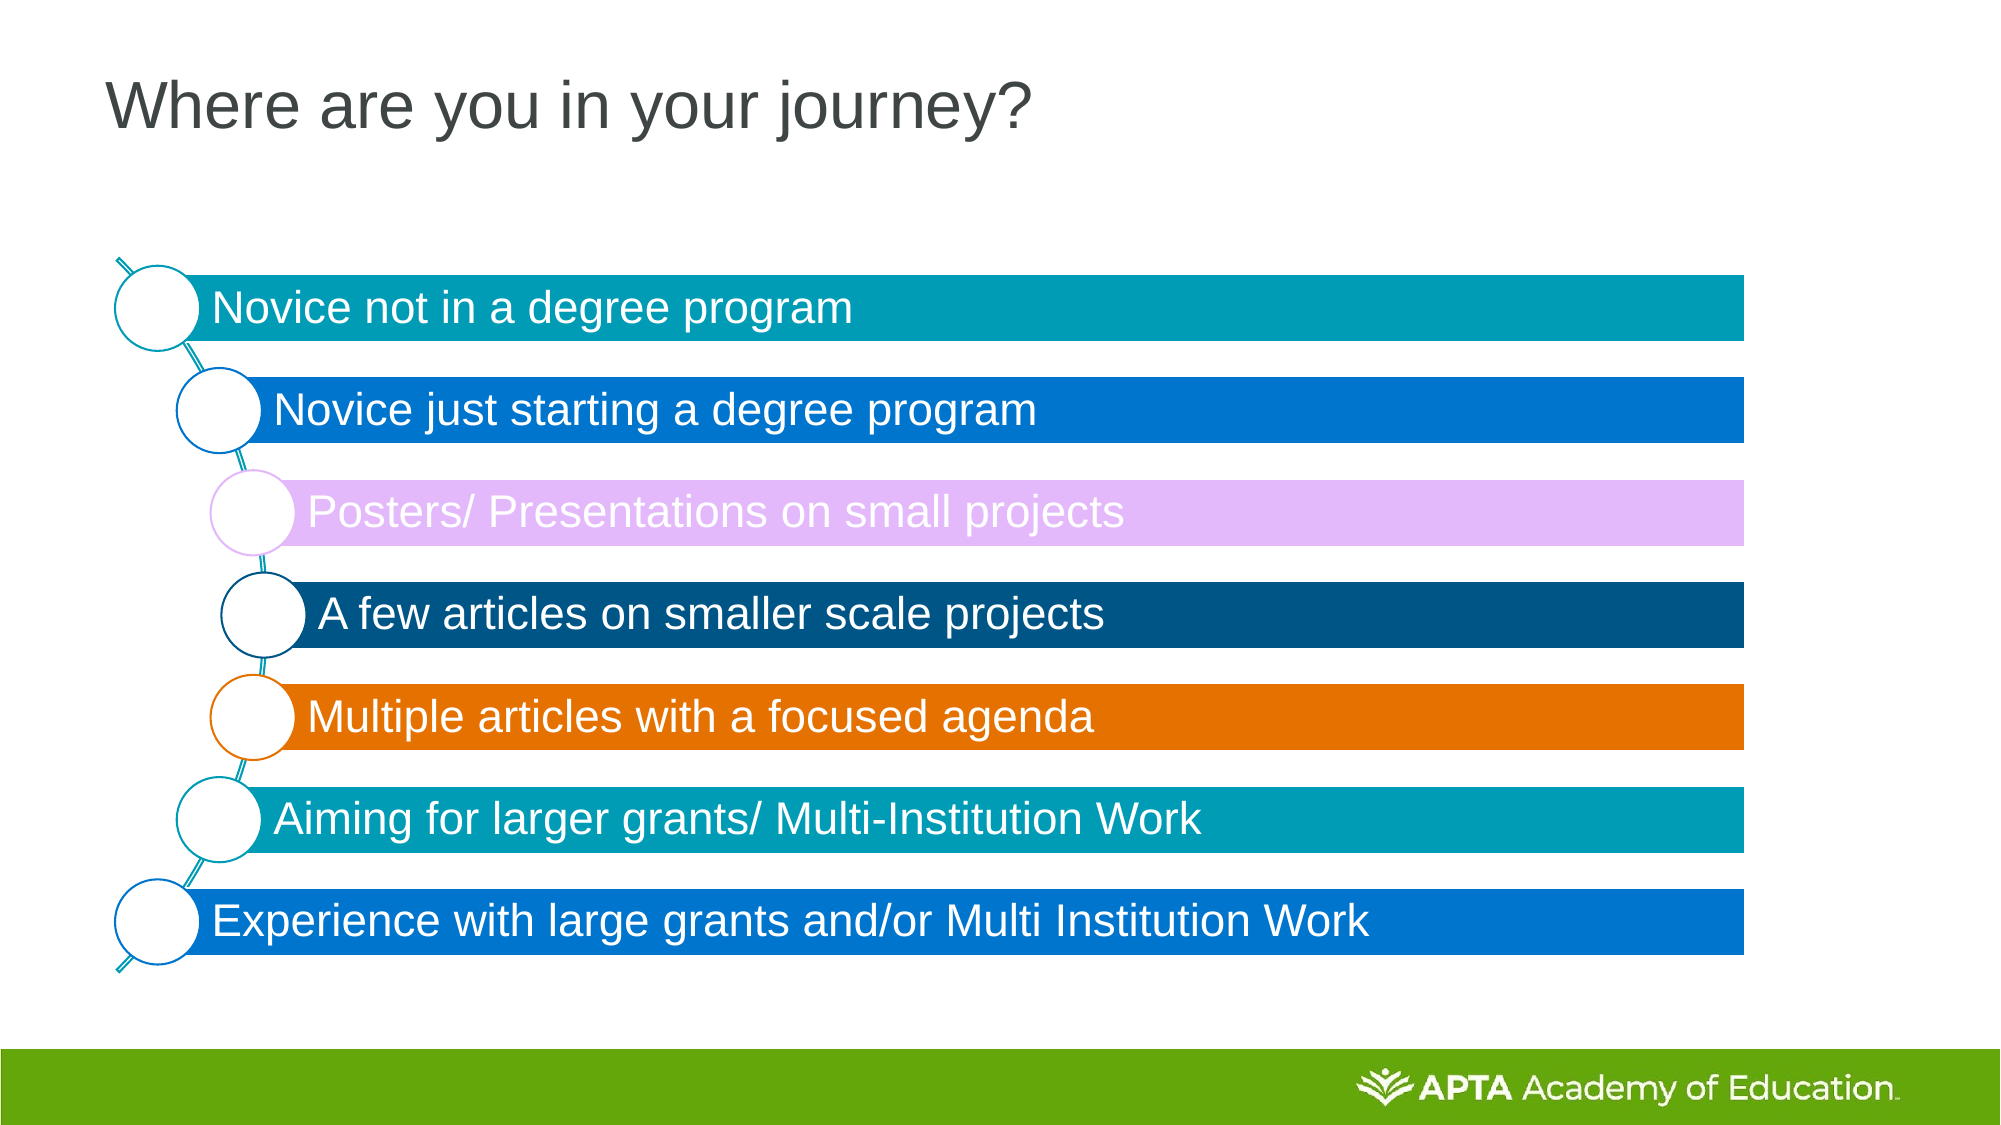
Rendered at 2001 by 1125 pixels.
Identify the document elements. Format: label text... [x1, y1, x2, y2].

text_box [0, 109, 1746, 1121]
picture [0, 1049, 2000, 1125]
title Where are you in your journey? [105, 75, 1810, 225]
